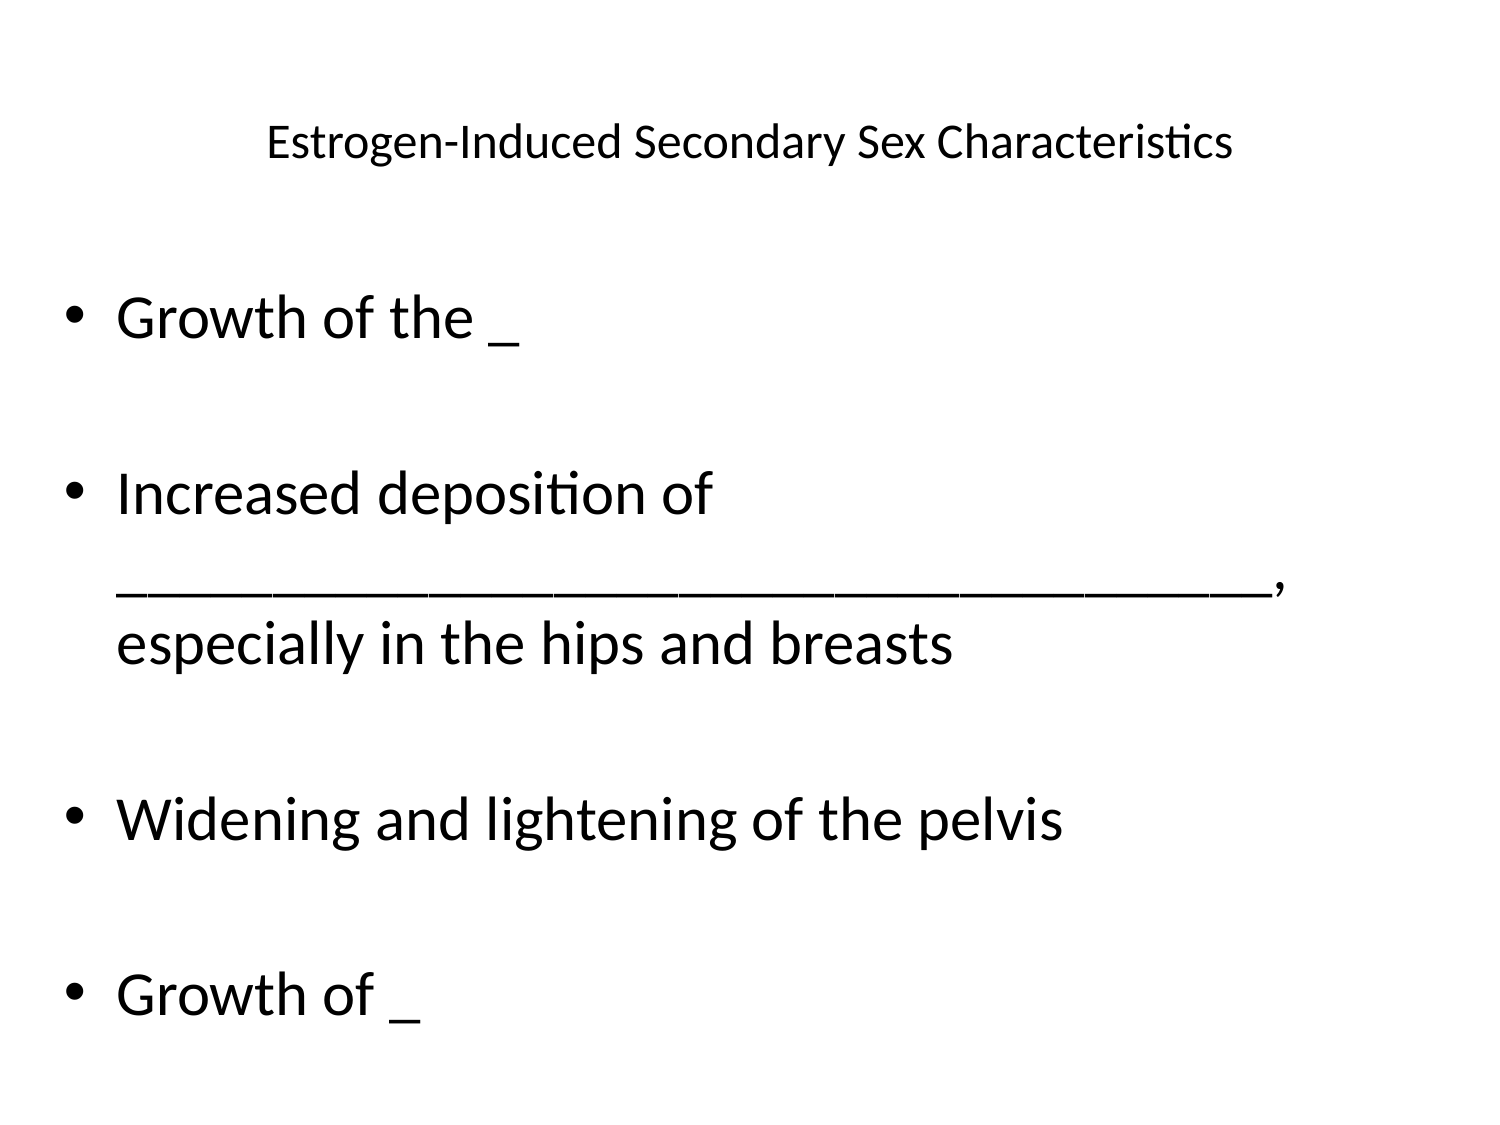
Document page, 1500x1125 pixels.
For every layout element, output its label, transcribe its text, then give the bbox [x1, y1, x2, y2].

list Growth of the _ Increased deposition of _____________________________________, especially in the hips and breasts Widening and lightening of the pelvis Growth of _ [48, 268, 1449, 1042]
title Estrogen-Induced Secondary Sex Characteristics [75, 45, 1425, 233]
